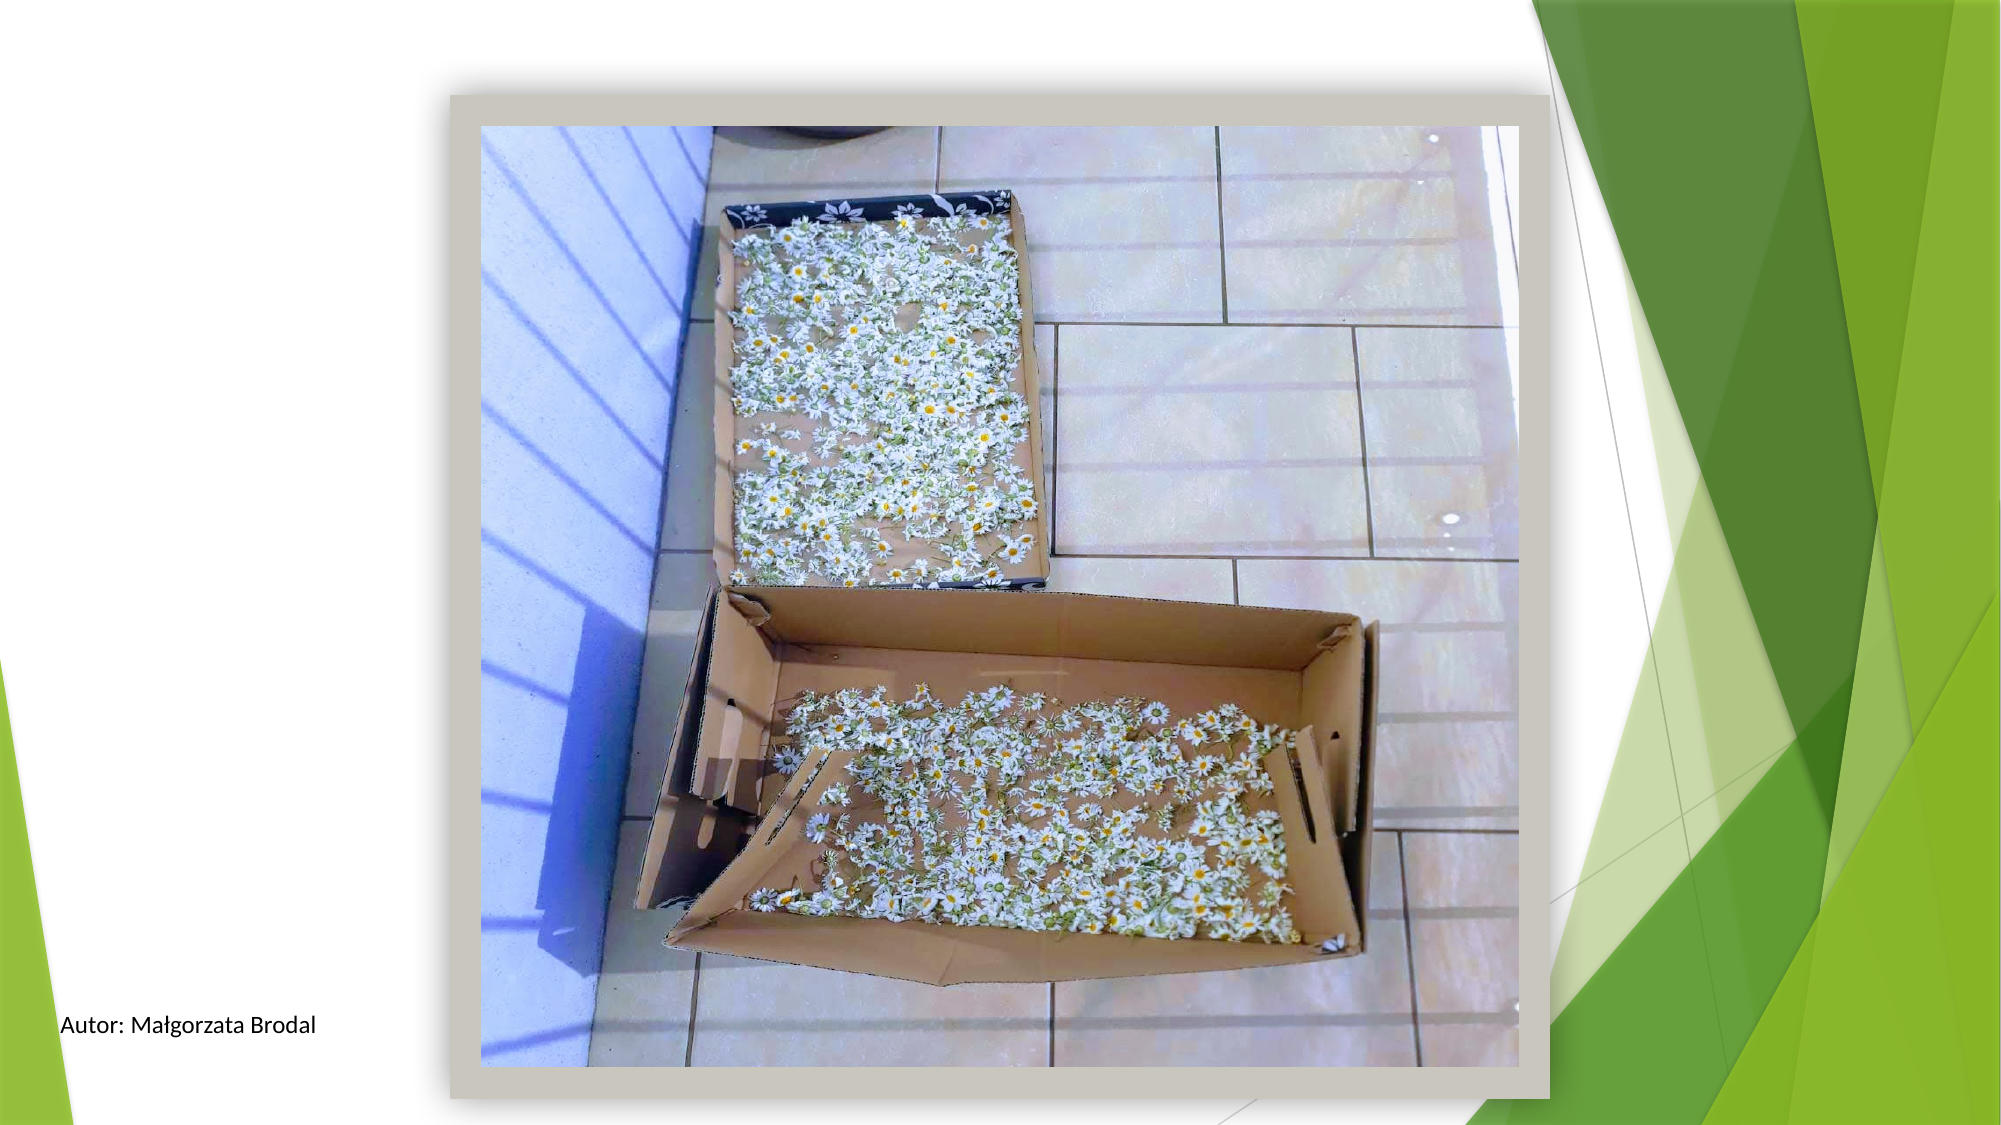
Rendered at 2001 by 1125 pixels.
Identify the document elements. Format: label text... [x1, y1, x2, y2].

text_box Autor: Małgorzata Brodal [45, 998, 475, 1046]
picture [480, 125, 1520, 1068]
